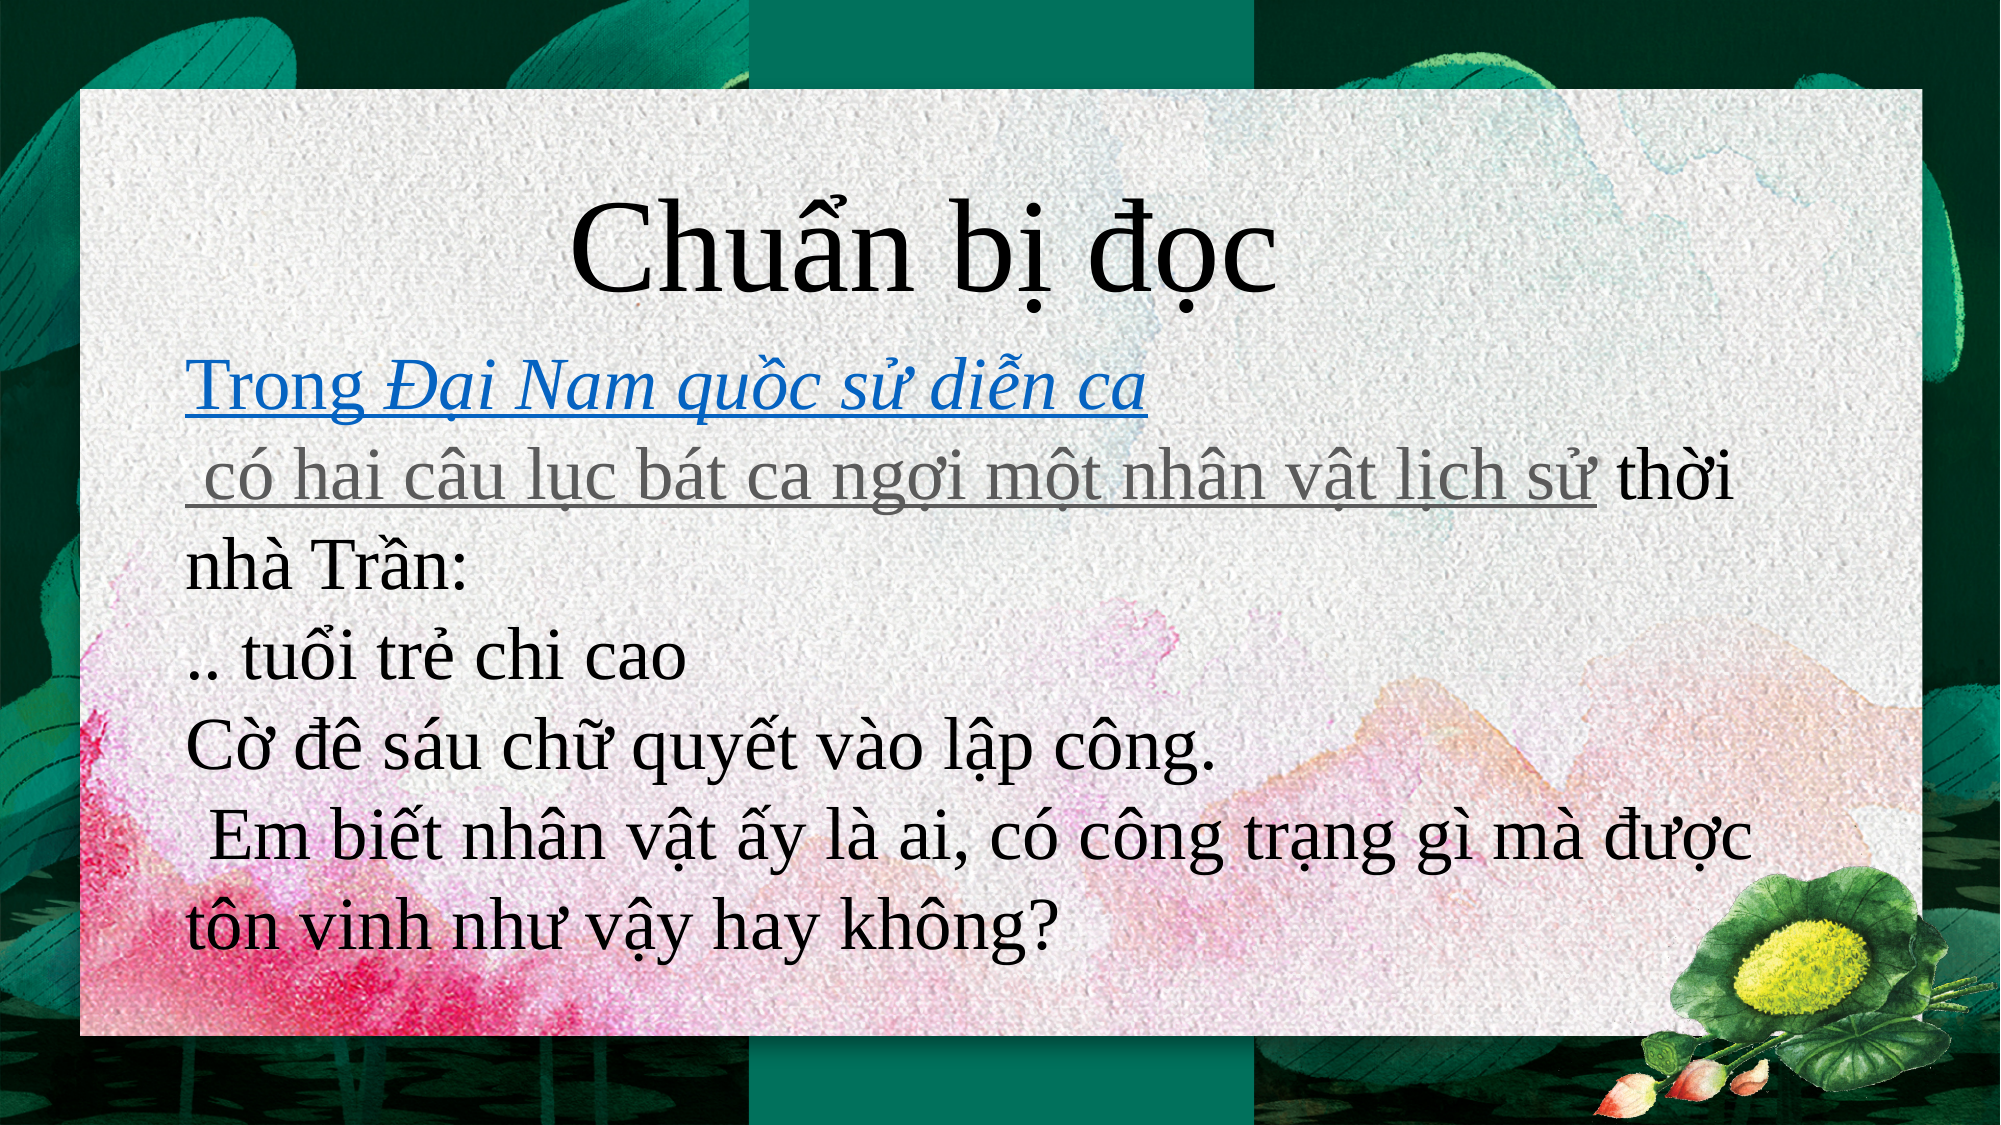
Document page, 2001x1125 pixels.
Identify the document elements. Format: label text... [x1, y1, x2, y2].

text_box Chuẩn bị đọc [404, 150, 1445, 326]
text_box Trong Đại Nam quồc sử diễn ca có hai câu lục bát ca ngợi một nhân vật lịch sử thời nhà Trần: .. tuổi trẻ chi cao Cờ đê sáu chữ quyết vào lập công. Em biết nhân vật ấy là ai, có công trạng gì mà được tôn vinh như vậy hay không? [170, 327, 1775, 973]
picture [0, 0, 2000, 1125]
